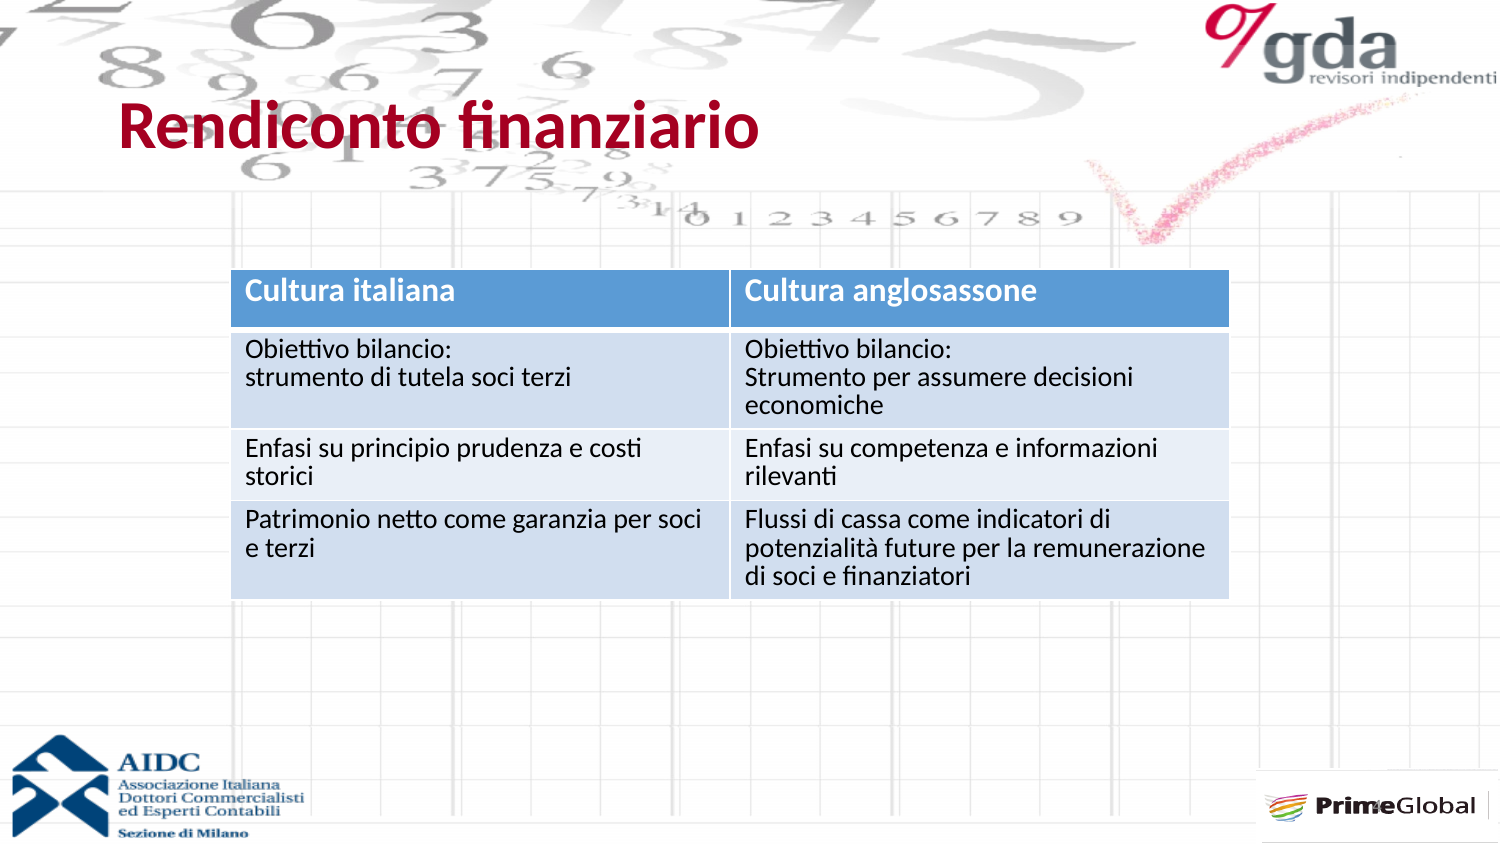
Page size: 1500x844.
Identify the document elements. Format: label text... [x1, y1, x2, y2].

table_cell Enfasi su competenza e informazioni rilevanti [731, 430, 1229, 500]
table_cell Flussi di cassa come indicatori di potenzialità future per la remunerazione di soci e finanziatori [731, 501, 1229, 599]
title Rendiconto finanziario [103, 44, 1397, 208]
table_cell Obiettivo bilancio: Strumento per assumere decisioni economiche [731, 333, 1229, 428]
picture [0, 0, 1500, 844]
table_header Cultura italiana [231, 270, 729, 327]
table_cell Obiettivo bilancio: strumento di tutela soci terzi [231, 333, 729, 428]
table_cell Enfasi su principio prudenza e costi storici [231, 430, 729, 500]
slide_number 4 [1059, 782, 1397, 827]
table_cell Patrimonio netto come garanzia per soci e terzi [231, 501, 729, 599]
table_header Cultura anglosassone [731, 270, 1229, 327]
